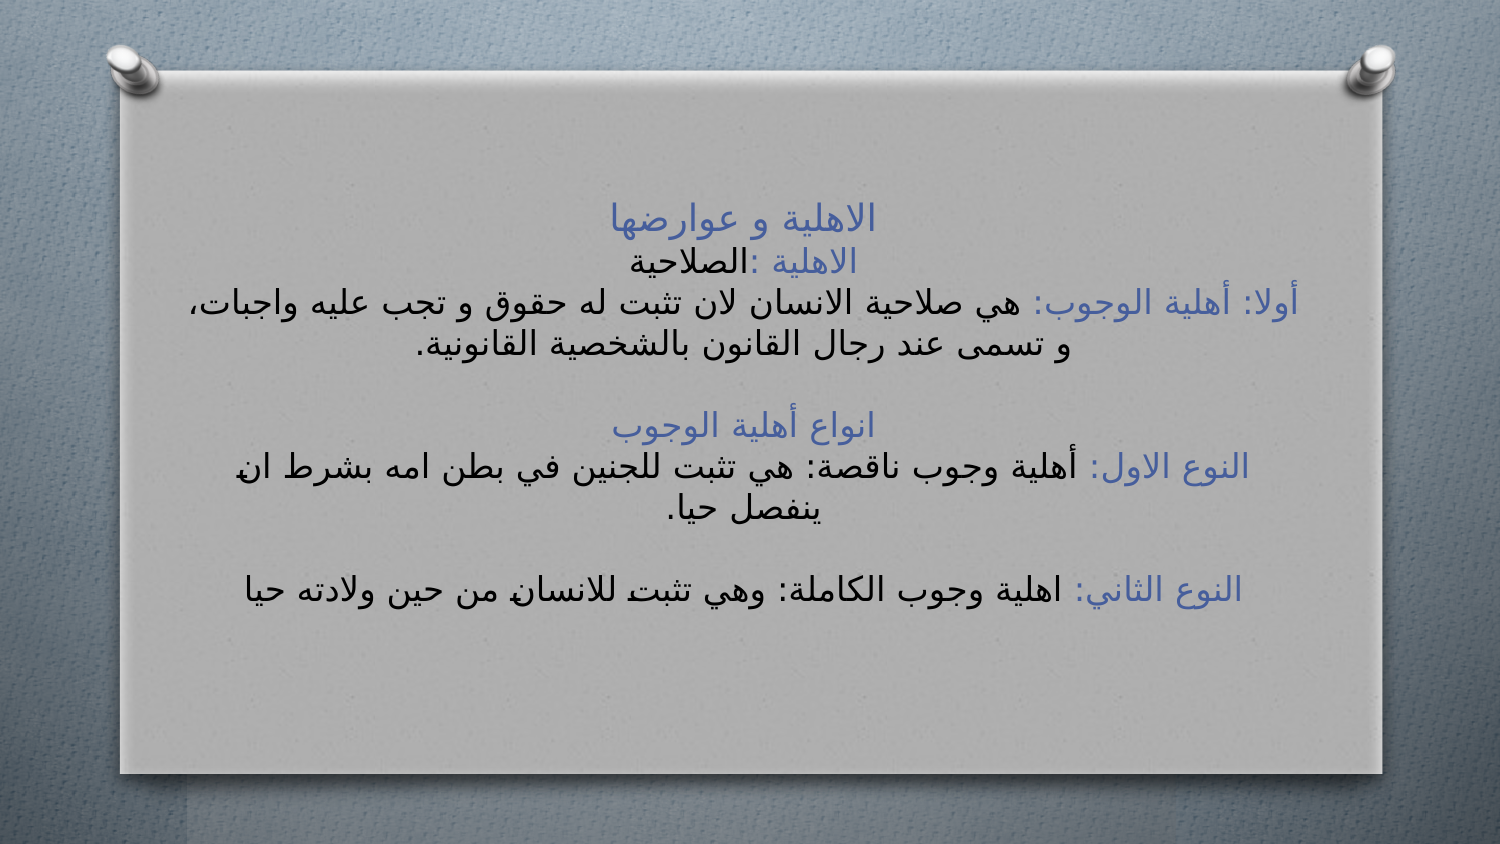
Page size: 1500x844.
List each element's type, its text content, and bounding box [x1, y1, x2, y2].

title الاهلية و عوارضها الاهلية :الصلاحية أولا: أهلية الوجوب: هي صلاحية الانسان لان تثبت له حقوق و تجب عليه واجبات، و تسمى عند رجال القانون بالشخصية القانونية. انواع أهلية الوجوب النوع الاول: أهلية وجوب ناقصة: هي تثبت للجنين في بطن امه بشرط ان ينفصل حيا. النوع الثاني: اهلية وجوب الكاملة: وهي تثبت للانسان من حين ولادته حيا [170, 178, 1317, 665]
picture [80, 18, 192, 119]
picture [1322, 22, 1433, 121]
